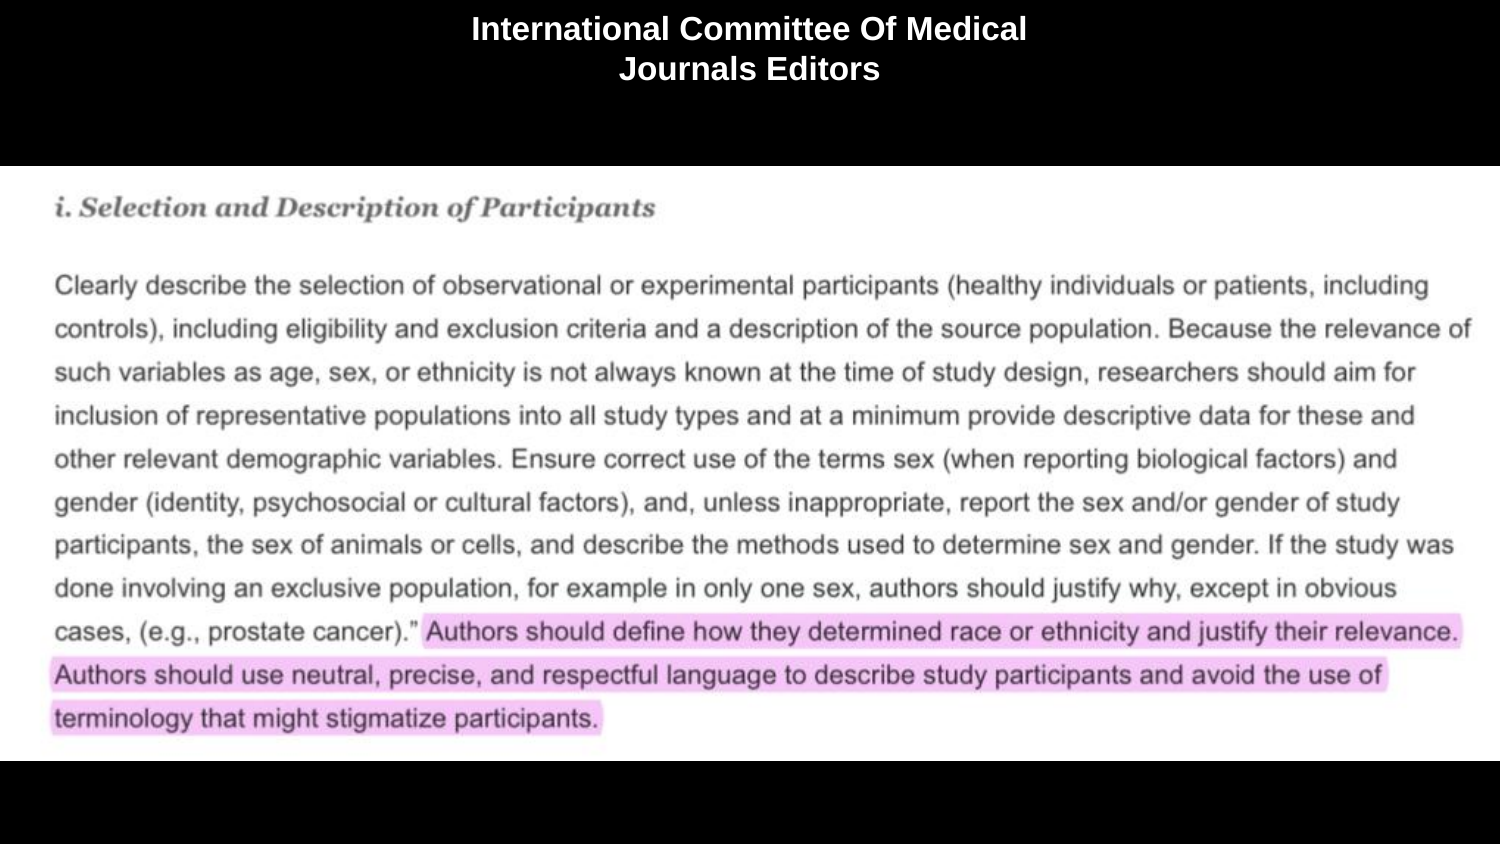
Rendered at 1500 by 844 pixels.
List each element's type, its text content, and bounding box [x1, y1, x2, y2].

text_box International Committee Of Medical Journals Editors [414, 0, 1086, 95]
picture [0, 165, 1500, 762]
